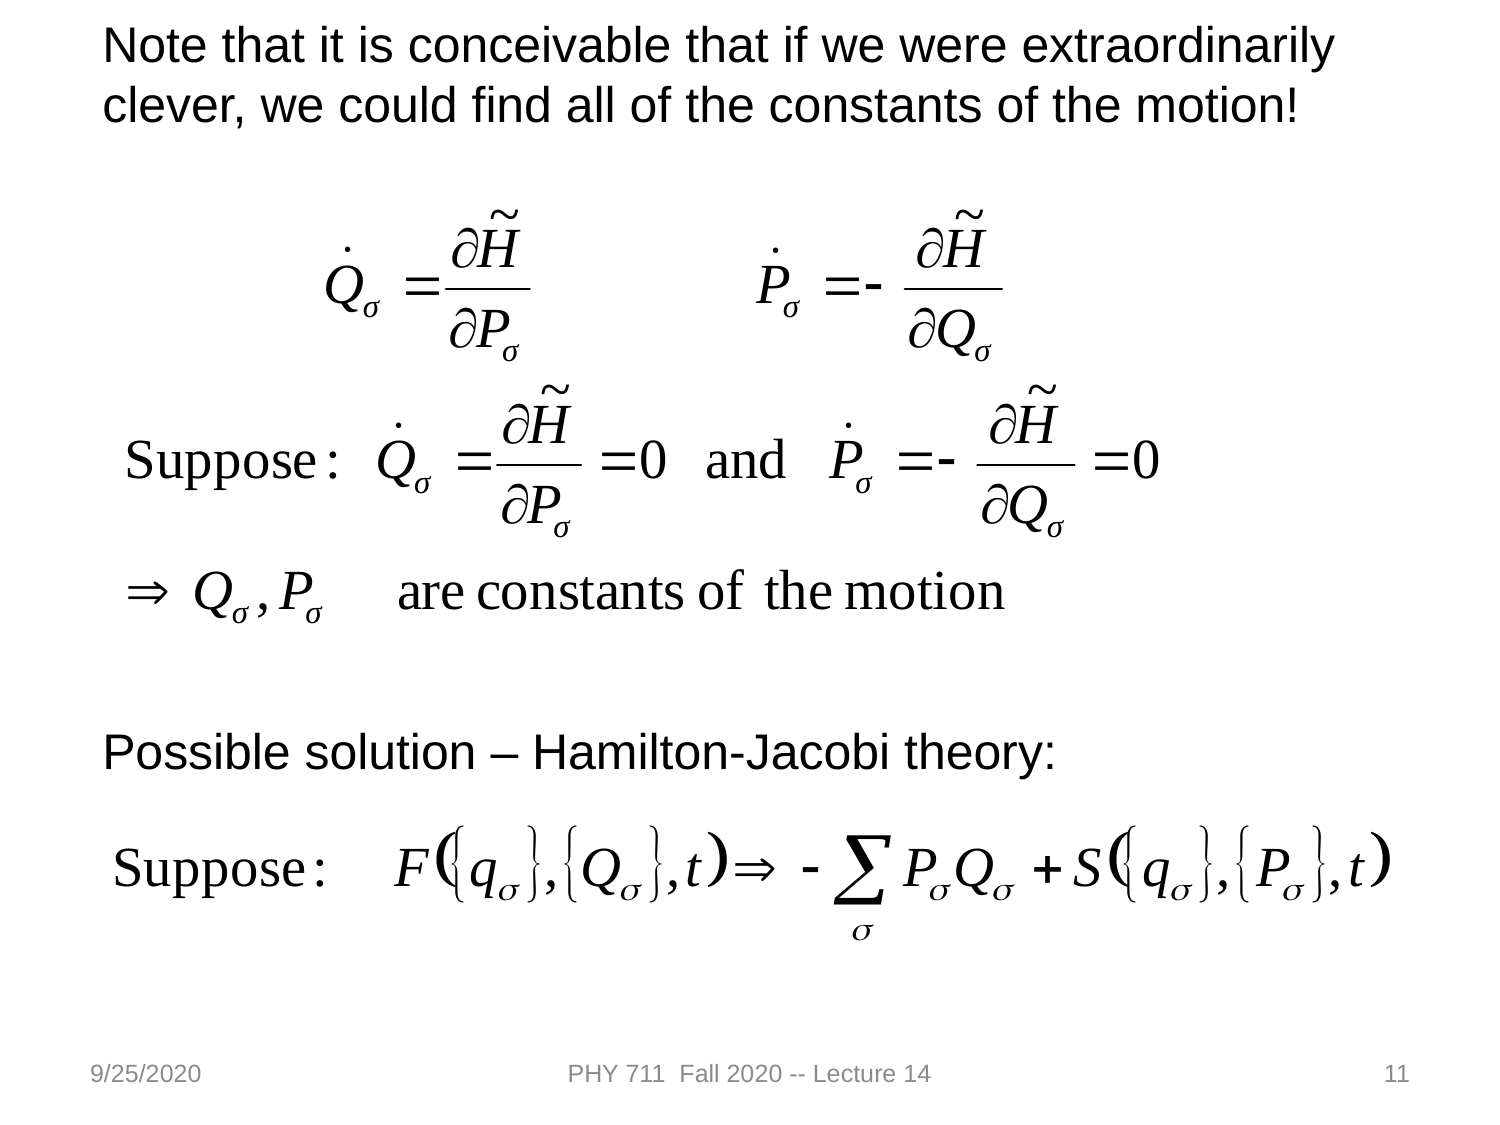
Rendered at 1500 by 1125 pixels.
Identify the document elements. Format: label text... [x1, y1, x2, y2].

slide_number 11 [1074, 1042, 1425, 1103]
text_box Possible solution – Hamilton-Jacobi theory: [87, 712, 1175, 788]
text_box Note that it is conceivable that if we were extraordinarily clever, we could find all of the constants of the motion! [87, 5, 1413, 140]
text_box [118, 200, 1171, 635]
footer PHY 711 Fall 2020 -- Lecture 14 [512, 1042, 988, 1103]
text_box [105, 824, 1395, 953]
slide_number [75, 1042, 425, 1103]
